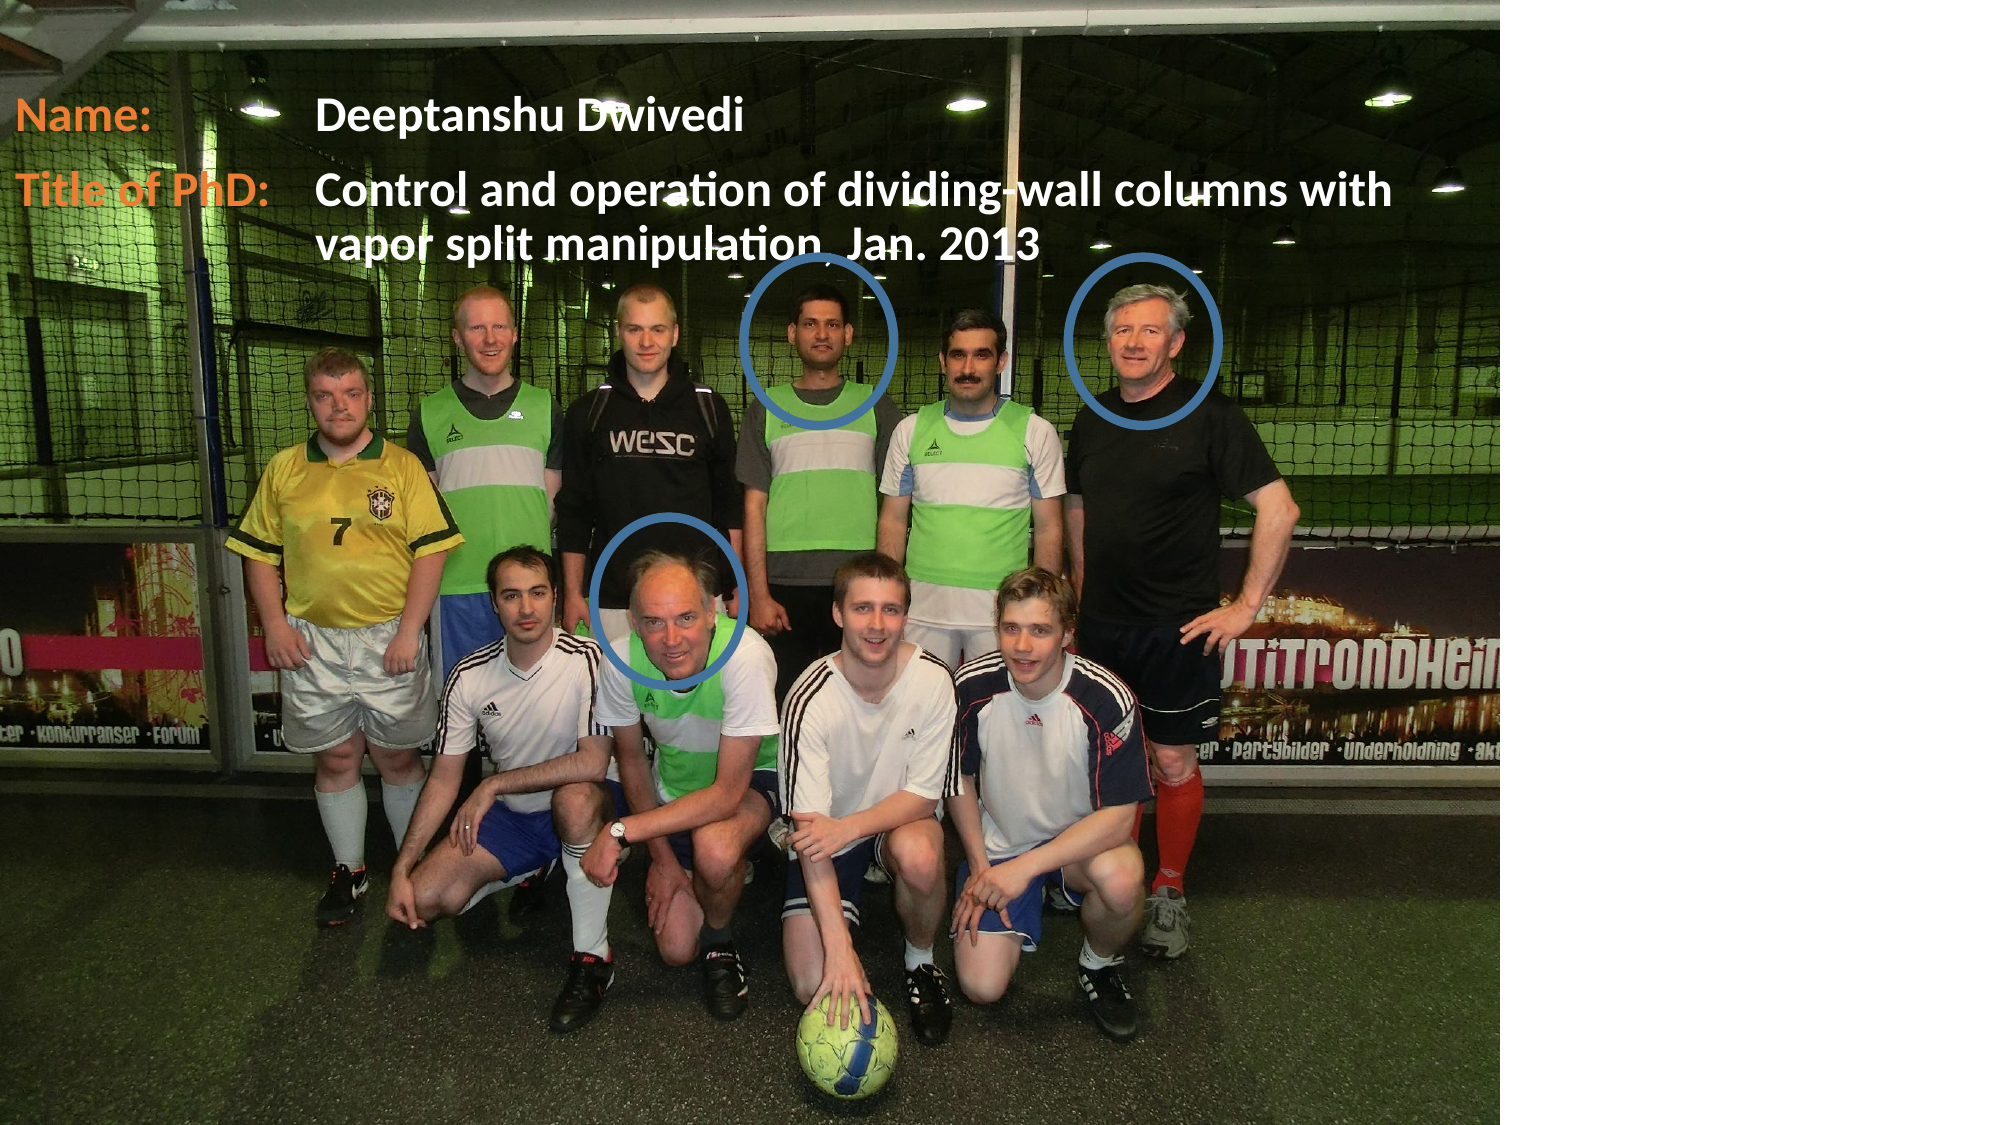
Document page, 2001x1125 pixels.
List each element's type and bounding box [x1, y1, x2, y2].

picture [0, 0, 1500, 1125]
